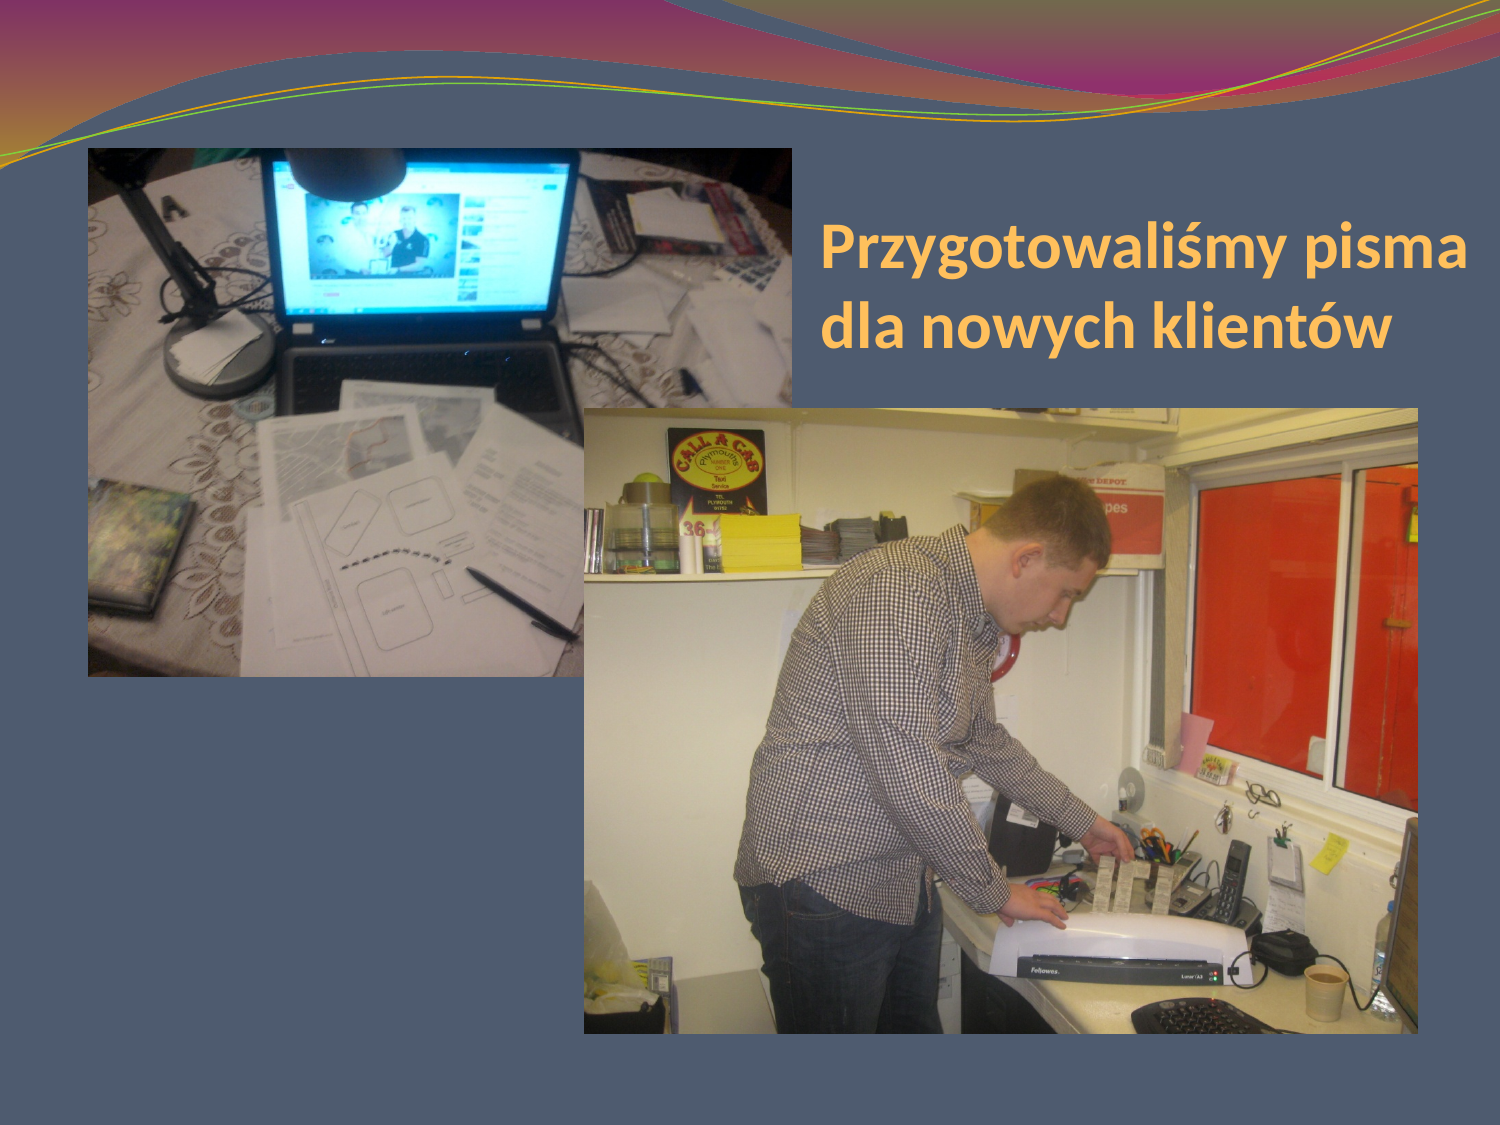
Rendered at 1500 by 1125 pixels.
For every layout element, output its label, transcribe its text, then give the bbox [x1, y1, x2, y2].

picture [88, 148, 1418, 1034]
text_box Przygotowaliśmy pisma dla nowych klientów [820, 101, 1500, 362]
